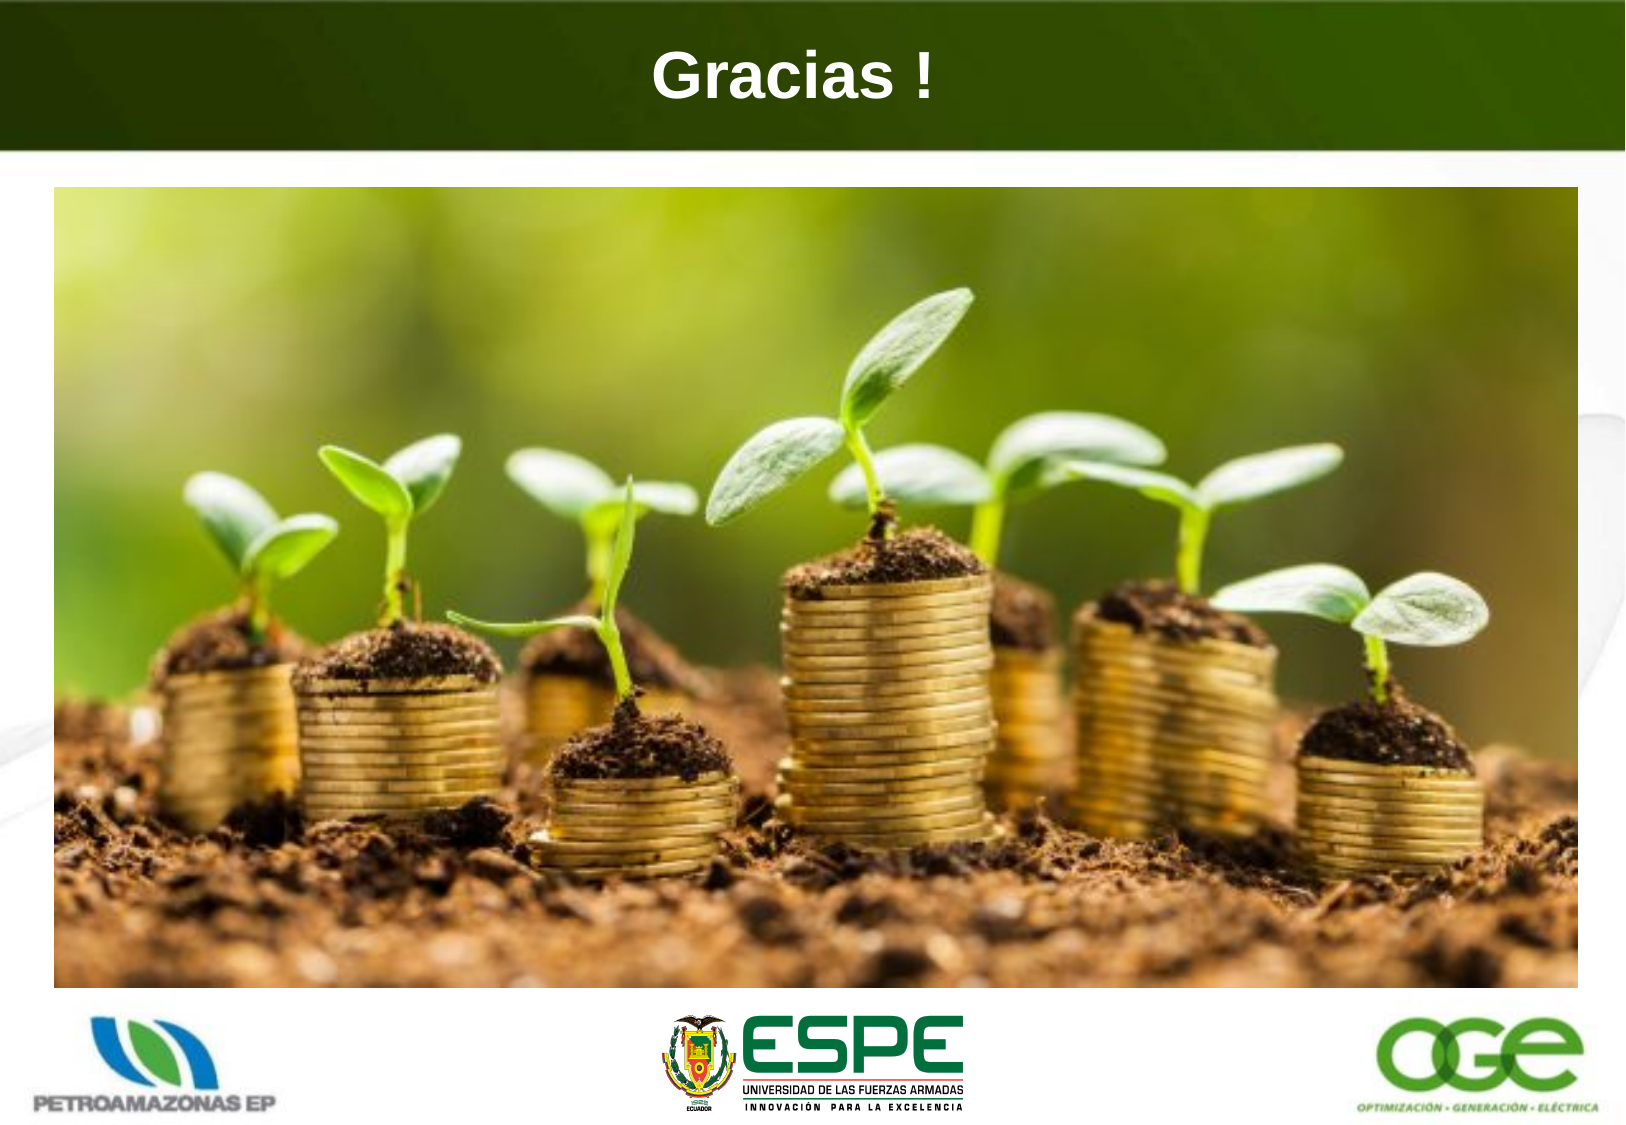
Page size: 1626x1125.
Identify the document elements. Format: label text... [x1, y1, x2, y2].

picture [0, 0, 1626, 1125]
text_box Gracias ! [387, 24, 1200, 120]
